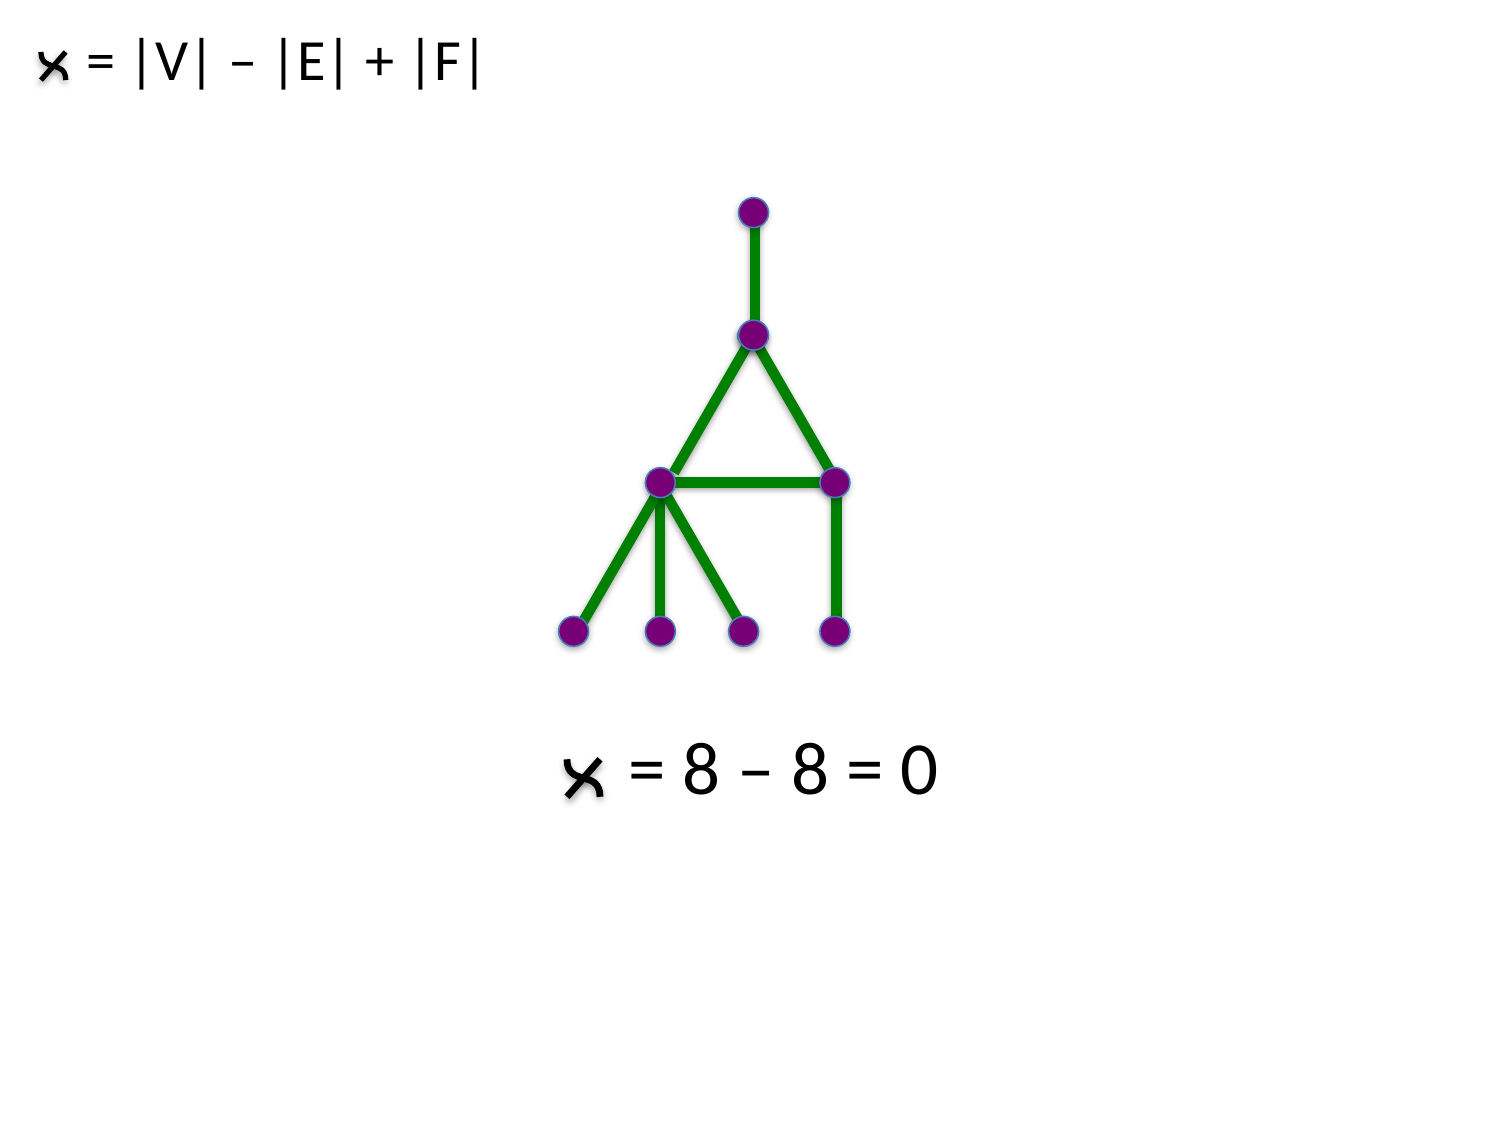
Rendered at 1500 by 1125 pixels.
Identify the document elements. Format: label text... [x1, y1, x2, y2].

text_box = 8 – 8 = 0 [562, 712, 1013, 818]
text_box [566, 759, 601, 797]
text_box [40, 13, 513, 101]
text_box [558, 197, 851, 647]
